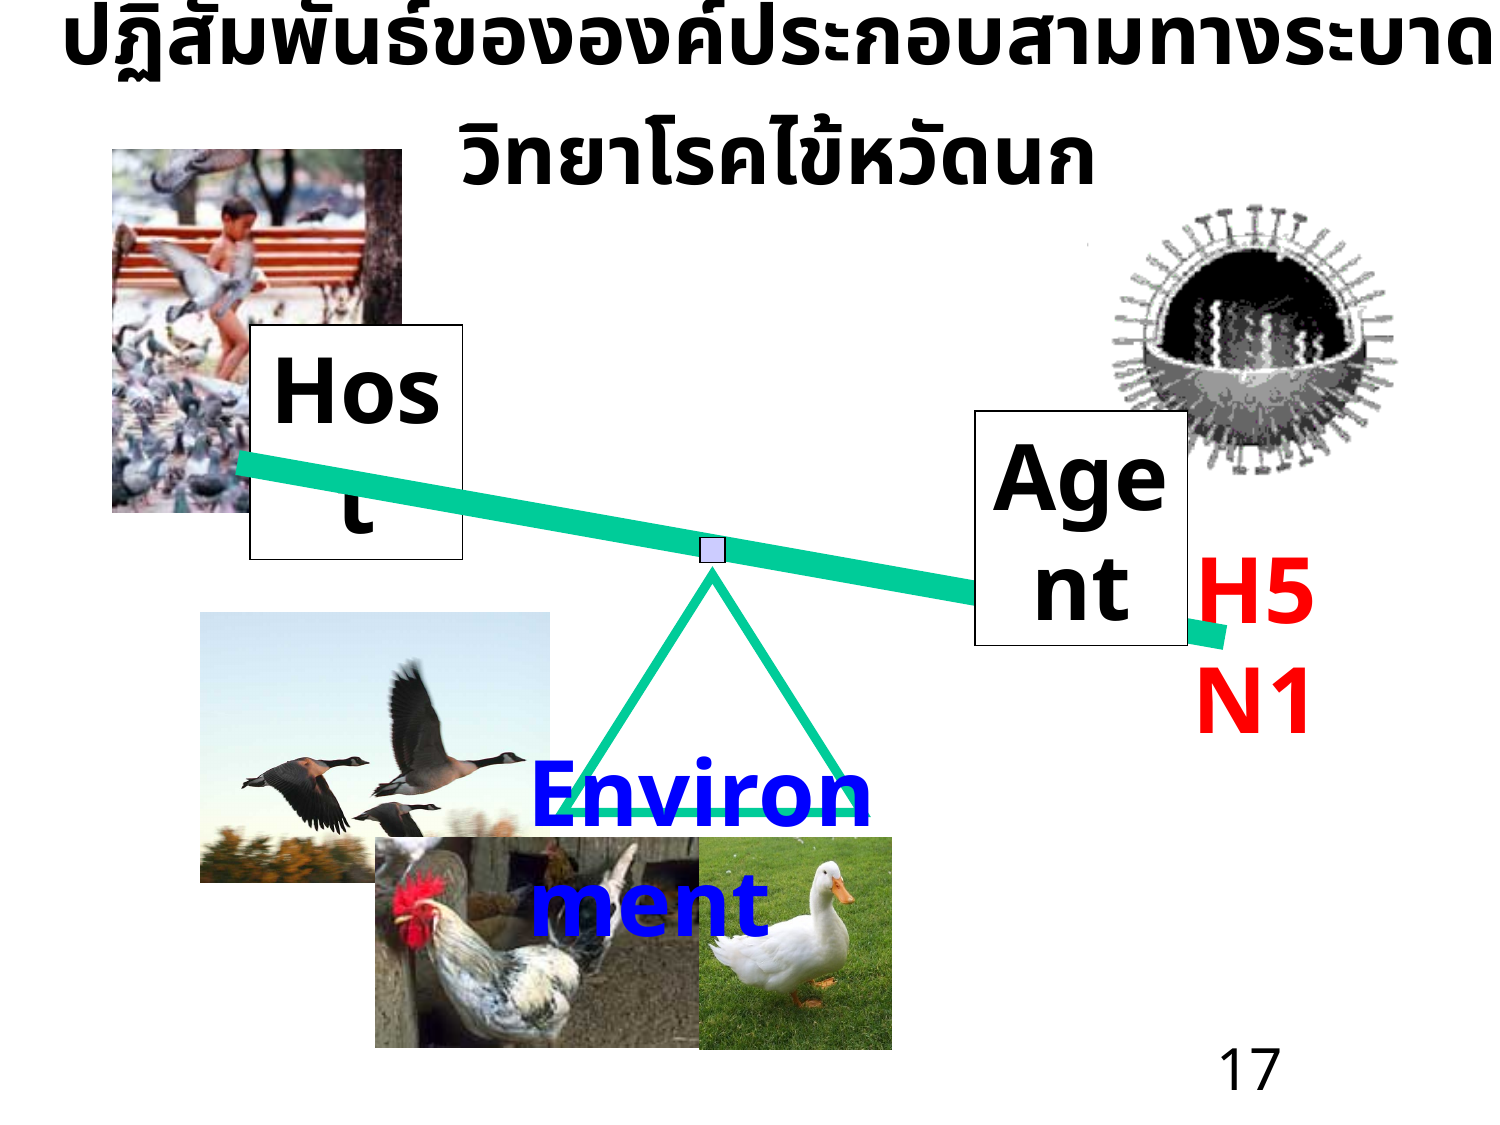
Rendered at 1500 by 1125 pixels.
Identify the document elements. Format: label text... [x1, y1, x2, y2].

text_box ปฏิสัมพันธ์ขององค์ประกอบสามทางระบาดวิทยาโรคไข้หวัดนก [29, 0, 1500, 238]
text_box H5N1 [1149, 524, 1363, 760]
picture [1087, 187, 1401, 484]
text_box Environment [554, 727, 963, 963]
picture [112, 149, 402, 513]
text_box Agent [974, 410, 1188, 646]
text_box [699, 537, 725, 563]
text_box [616, 574, 809, 727]
text_box Host [249, 324, 463, 560]
picture [199, 612, 892, 1051]
slide_number 17 [1074, 1024, 1425, 1103]
